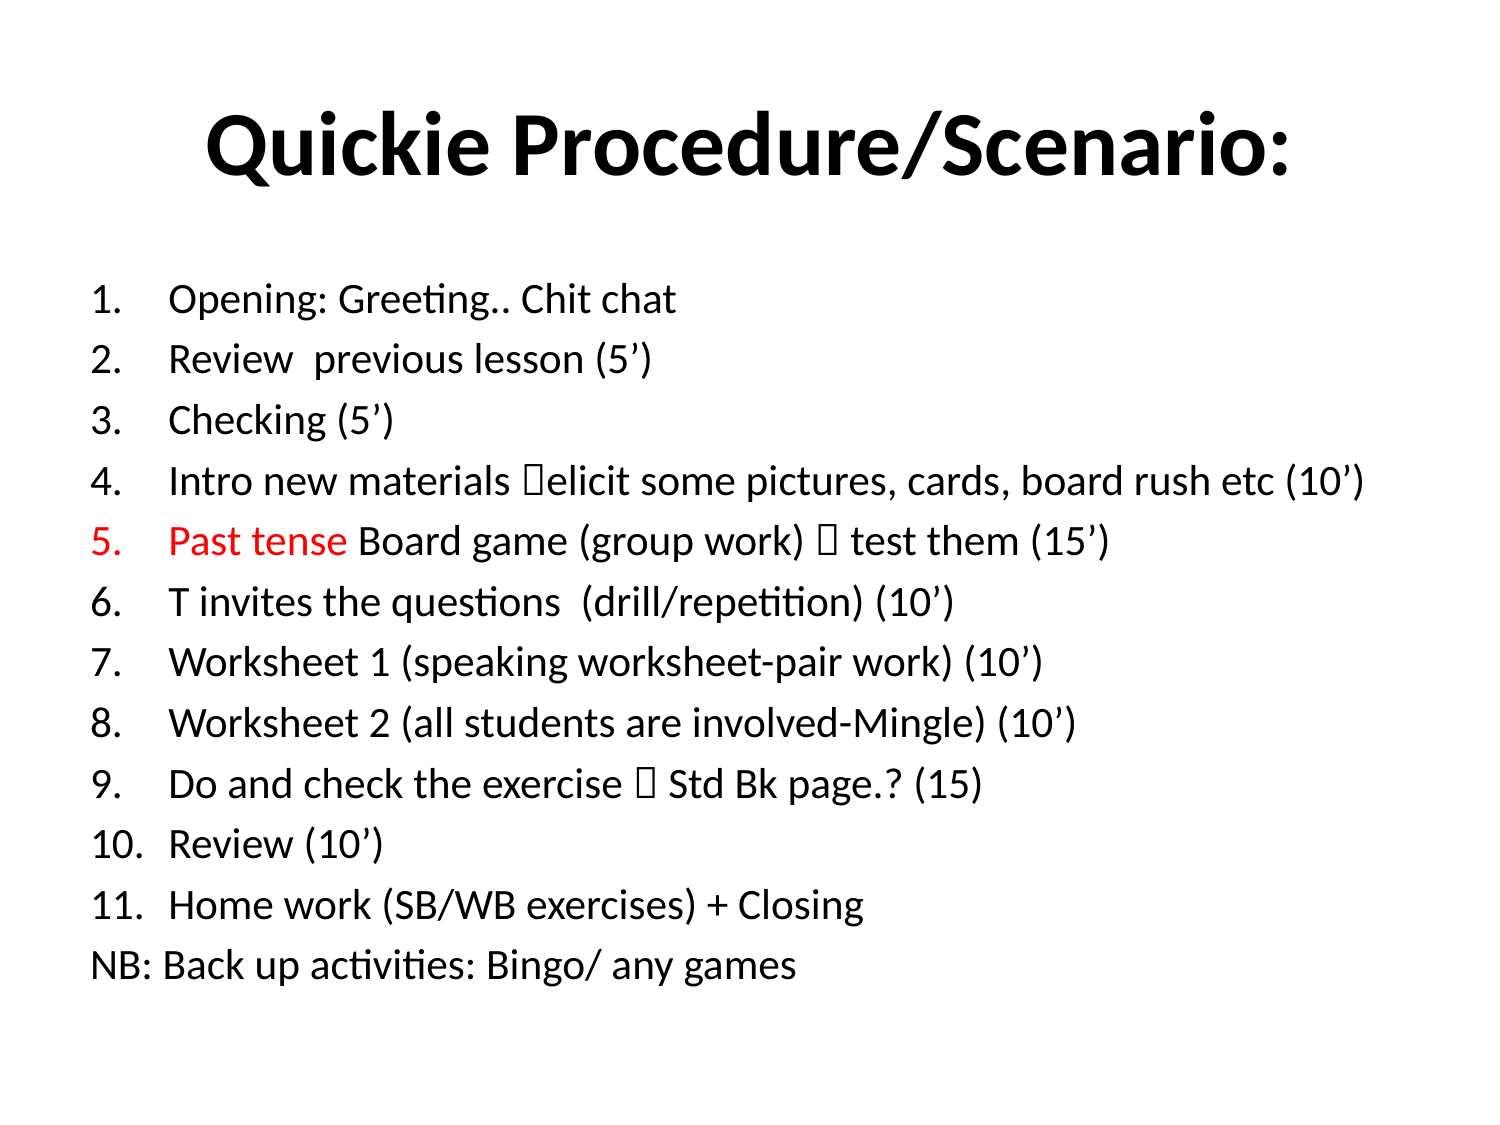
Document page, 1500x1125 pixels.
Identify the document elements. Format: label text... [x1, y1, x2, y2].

title Quickie Procedure/Scenario: [74, 44, 1426, 233]
list Opening: Greeting.. Chit chat Review previous lesson (5’) Checking (5’) Intro new materials elicit some pictures, cards, board rush etc (10’) Past tense Board game (group work)  test them (15’) T invites the questions (drill/repetition) (10’) Worksheet 1 (speaking worksheet-pair work) (10’) Worksheet 2 (all students are involved-Mingle) (10’) Do and check the exercise  Std Bk page.? (15) Review (10’) Home work (SB/WB exercises) + Closing NB: Back up activities: Bingo/ any games [74, 262, 1426, 1006]
